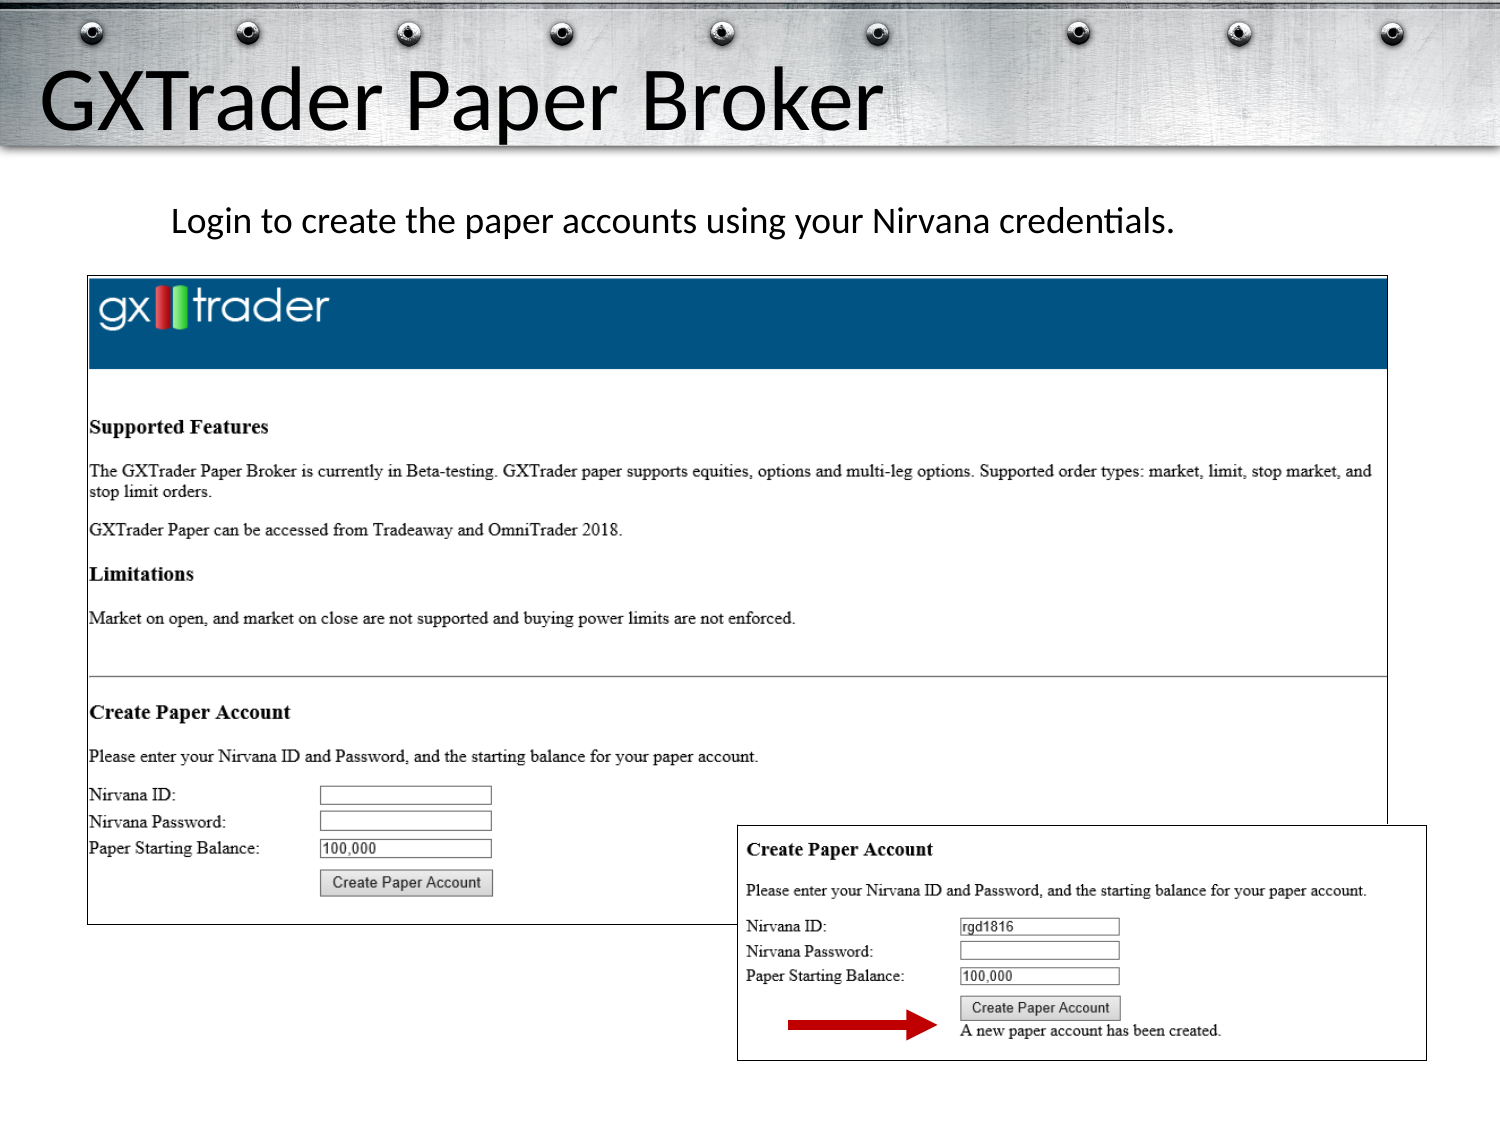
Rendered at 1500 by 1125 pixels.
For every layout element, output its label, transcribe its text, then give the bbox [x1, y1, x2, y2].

title GXTrader Paper Broker [24, 24, 1400, 163]
picture [0, 0, 1500, 1125]
text_box Login to create the paper accounts using your Nirvana credentials. [156, 188, 1344, 249]
